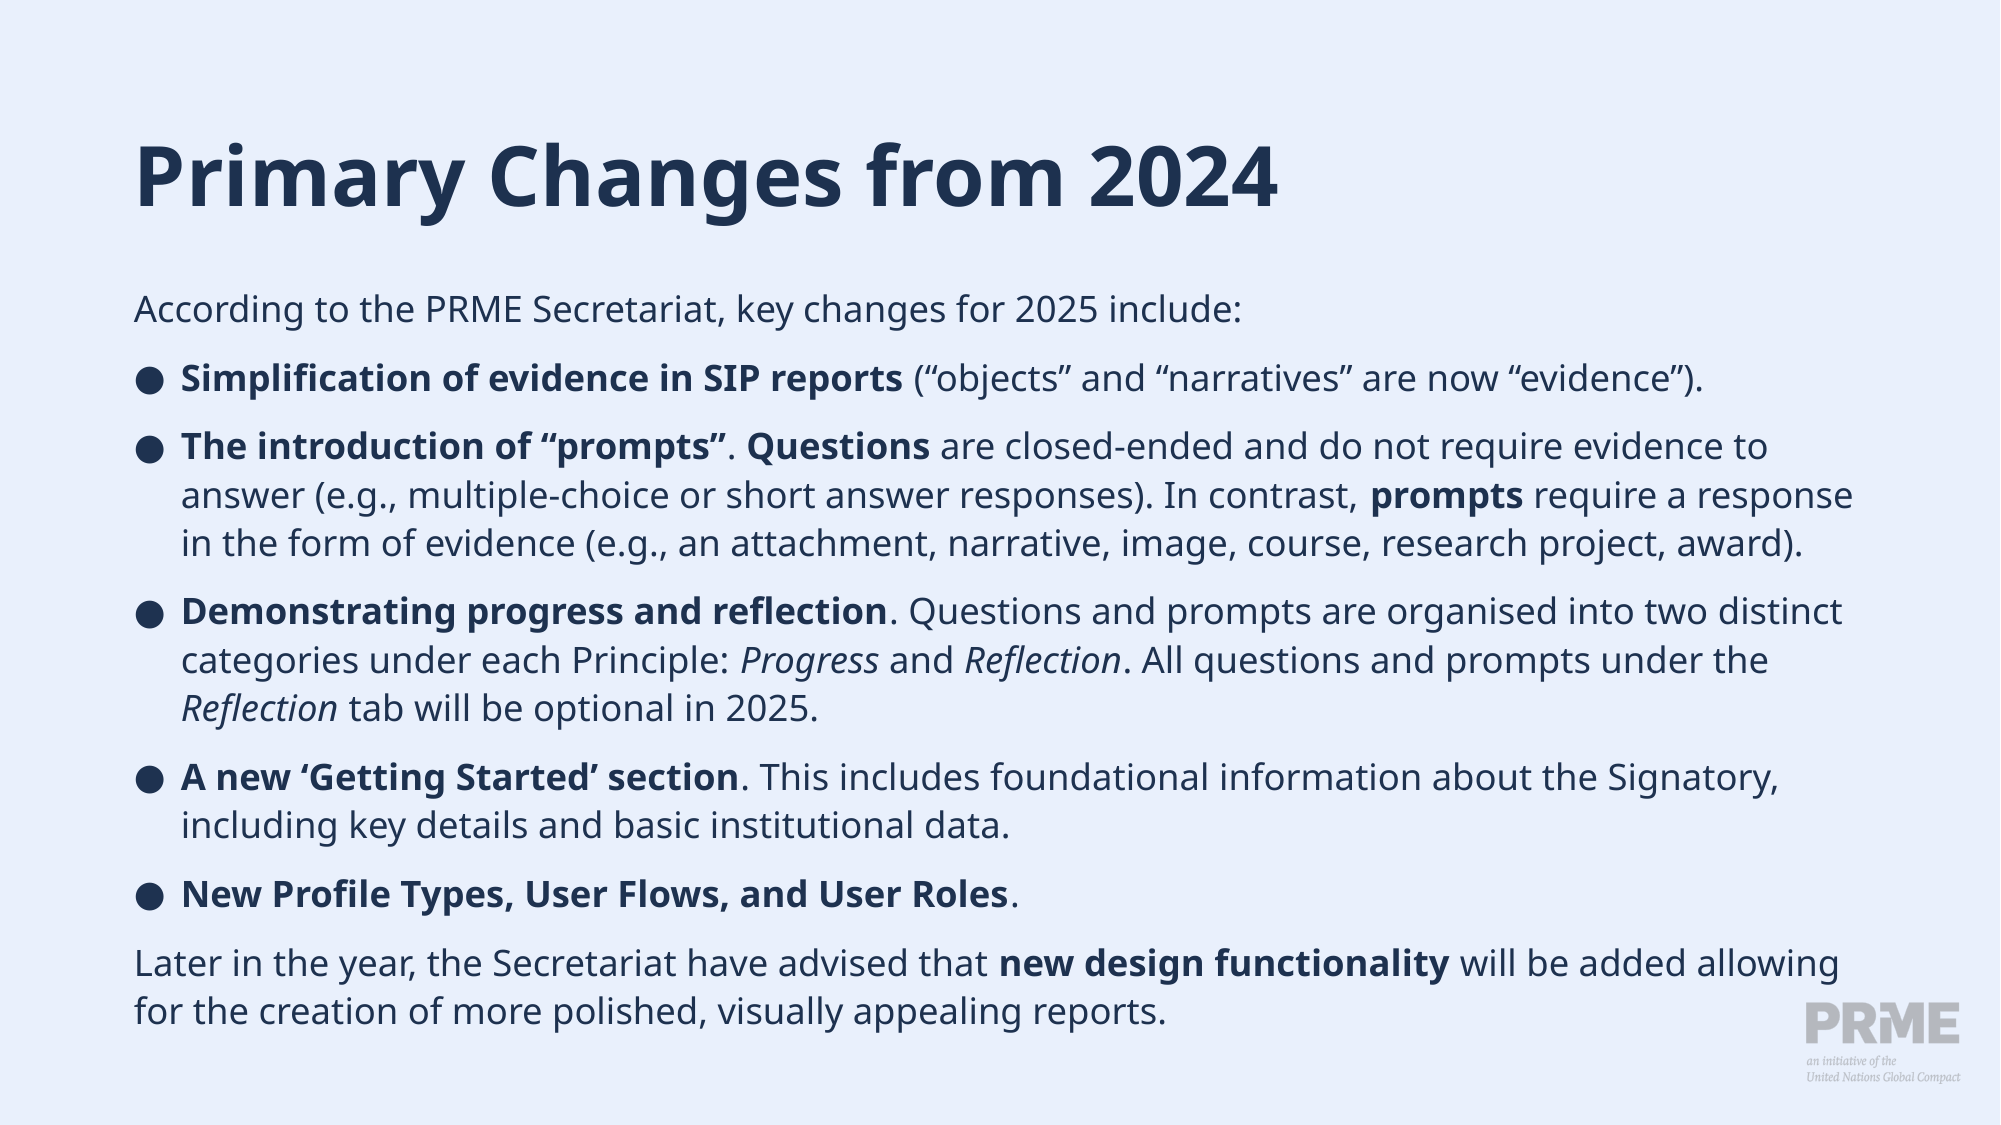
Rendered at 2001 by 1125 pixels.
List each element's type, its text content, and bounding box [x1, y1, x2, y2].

table_cell Method of Teaching and Learning (In person, Virtual, Hybrid). [1806, 1002, 1961, 1084]
list According to the PRME Secretariat, key changes for 2025 include: Simplification of evidence in SIP reports (“objects” and “narratives” are now “evidence”). The introduction of “prompts”. Questions are closed-ended and do not require evidence to answer (e.g., multiple-choice or short answer responses). In contrast, prompts require a response in the form of evidence (e.g., an attachment, narrative, image, course, research project, award). Demonstrating progress and reflection. Questions and prompts are organised into two distinct categories under each Principle: Progress and Reflection. All questions and prompts under the Reflection tab will be optional in 2025. A new ‘Getting Started’ section. This includes foundational information about the Signatory, including key details and basic institutional data. New Profile Types, User Flows, and User Roles. Later in the year, the Secretariat have advised that new design functionality will be added allowing for the creation of more polished, visually appealing reports. [113, 261, 1888, 1051]
title Primary Changes from 2024 [113, 97, 1932, 283]
